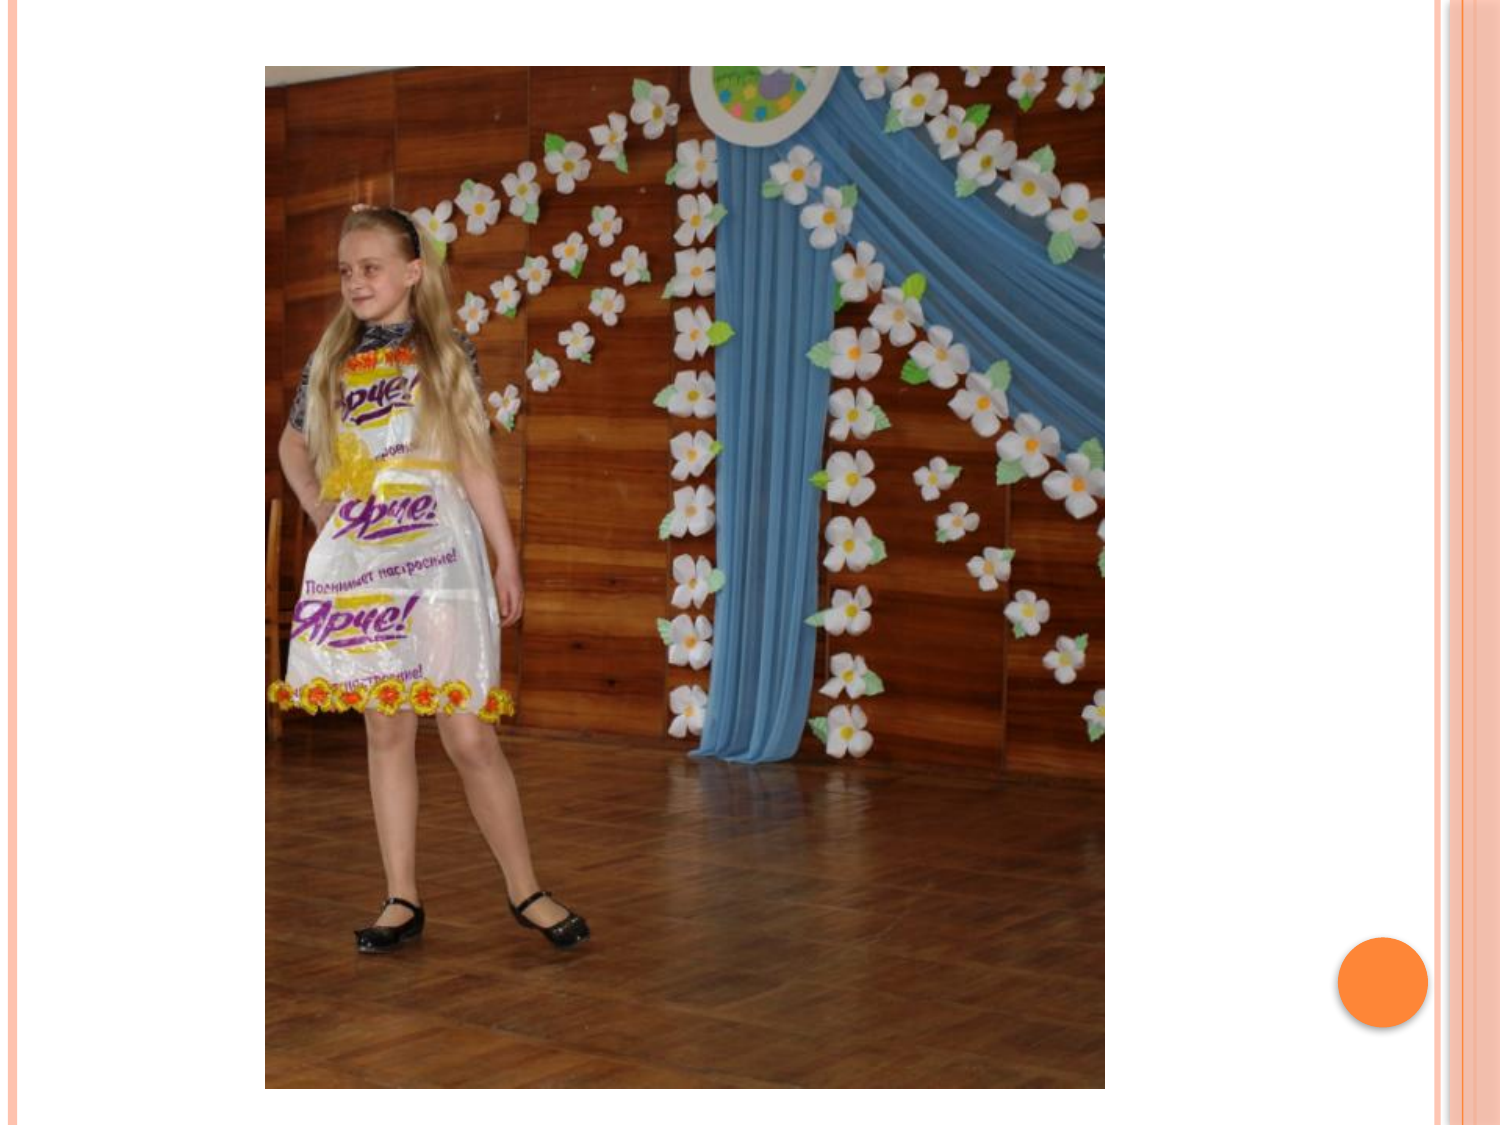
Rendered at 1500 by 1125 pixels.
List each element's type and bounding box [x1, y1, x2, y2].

picture [265, 65, 1105, 1089]
